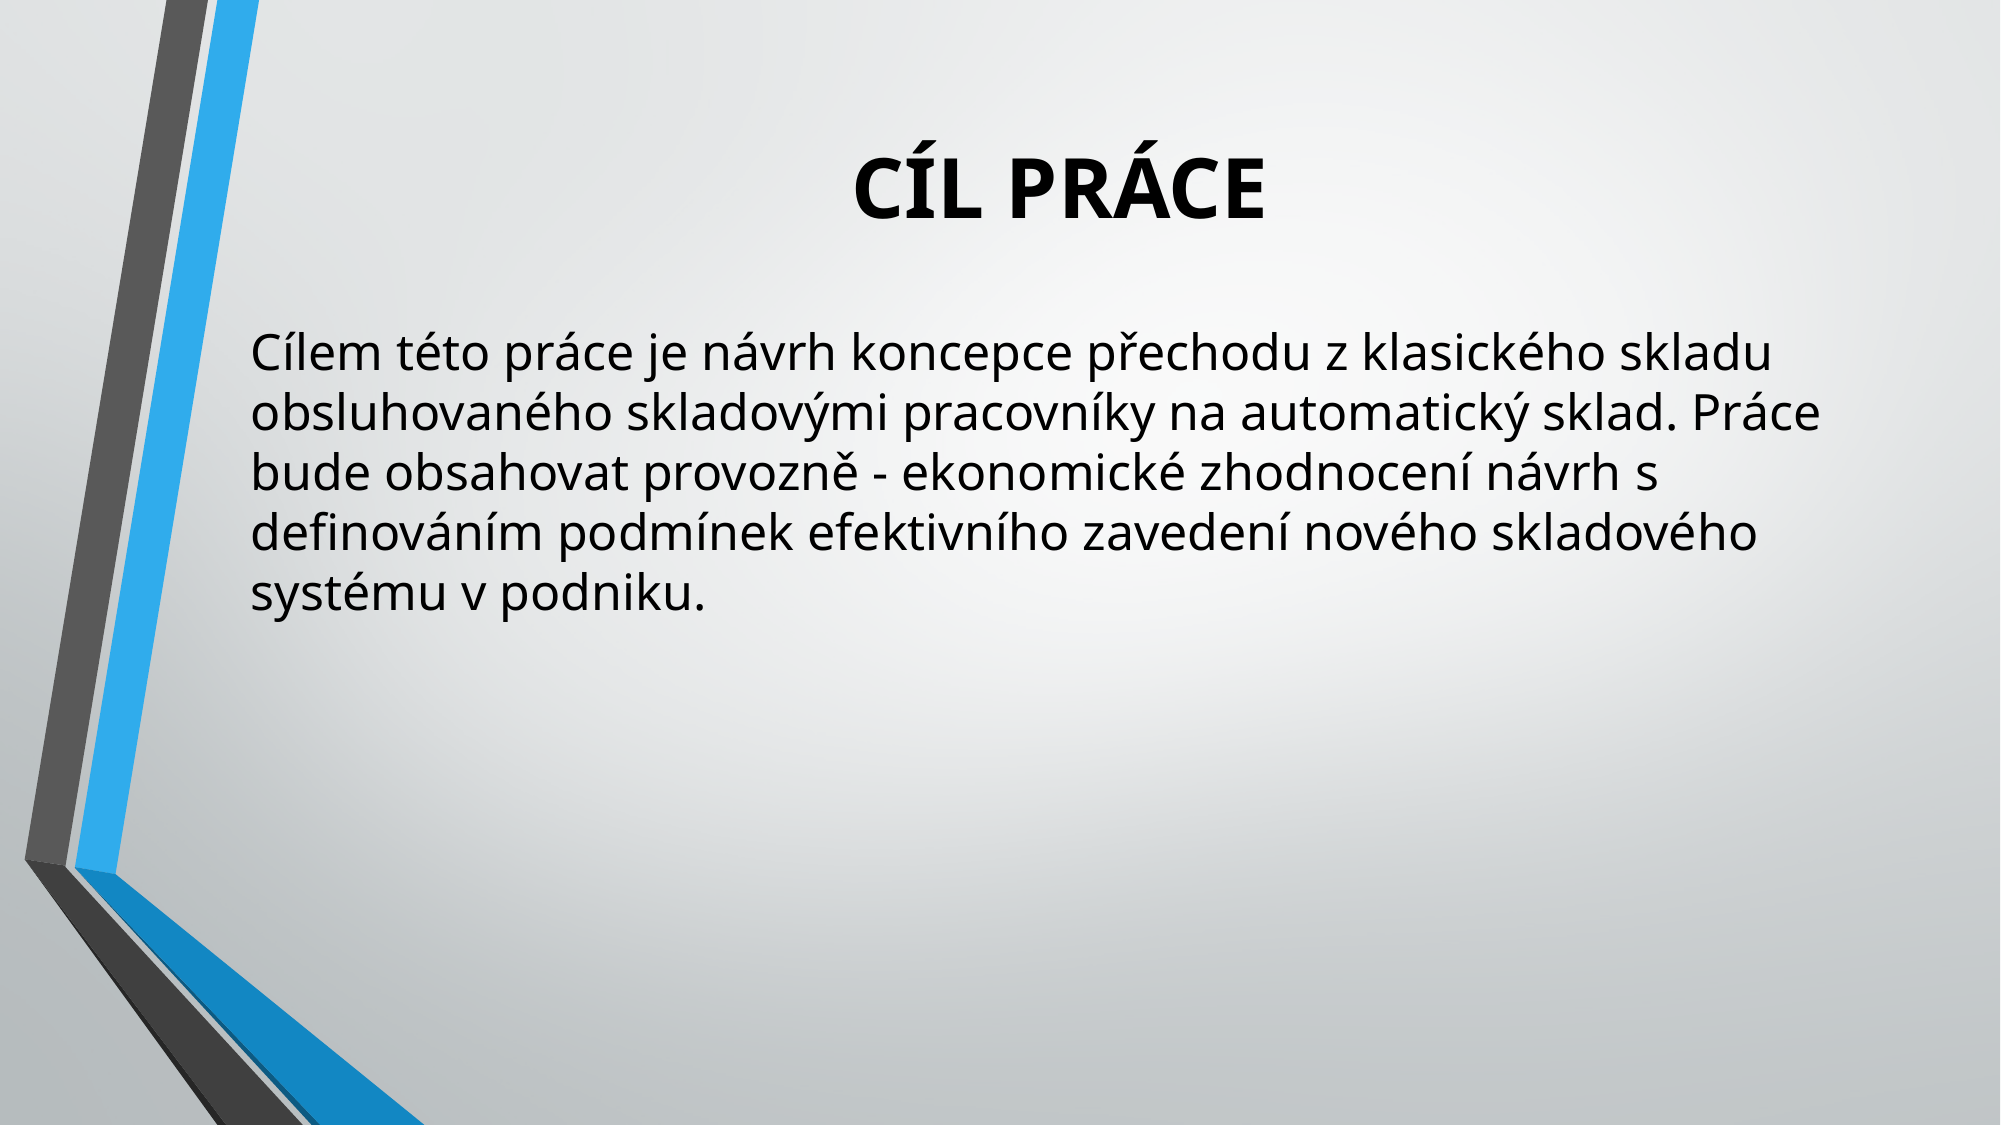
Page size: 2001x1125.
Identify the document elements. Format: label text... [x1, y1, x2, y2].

list Cílem této práce je návrh koncepce přechodu z klasického skladu obsluhovaného skladovými pracovníky na automatický sklad. Práce bude obsahovat provozně - ekonomické zhodnocení návrh s definováním podmínek efektivního zavedení nového skladového systému v podniku. [235, 313, 1938, 826]
title CÍL PRÁCE [238, 68, 1882, 303]
footer [0, 965, 2000, 1025]
